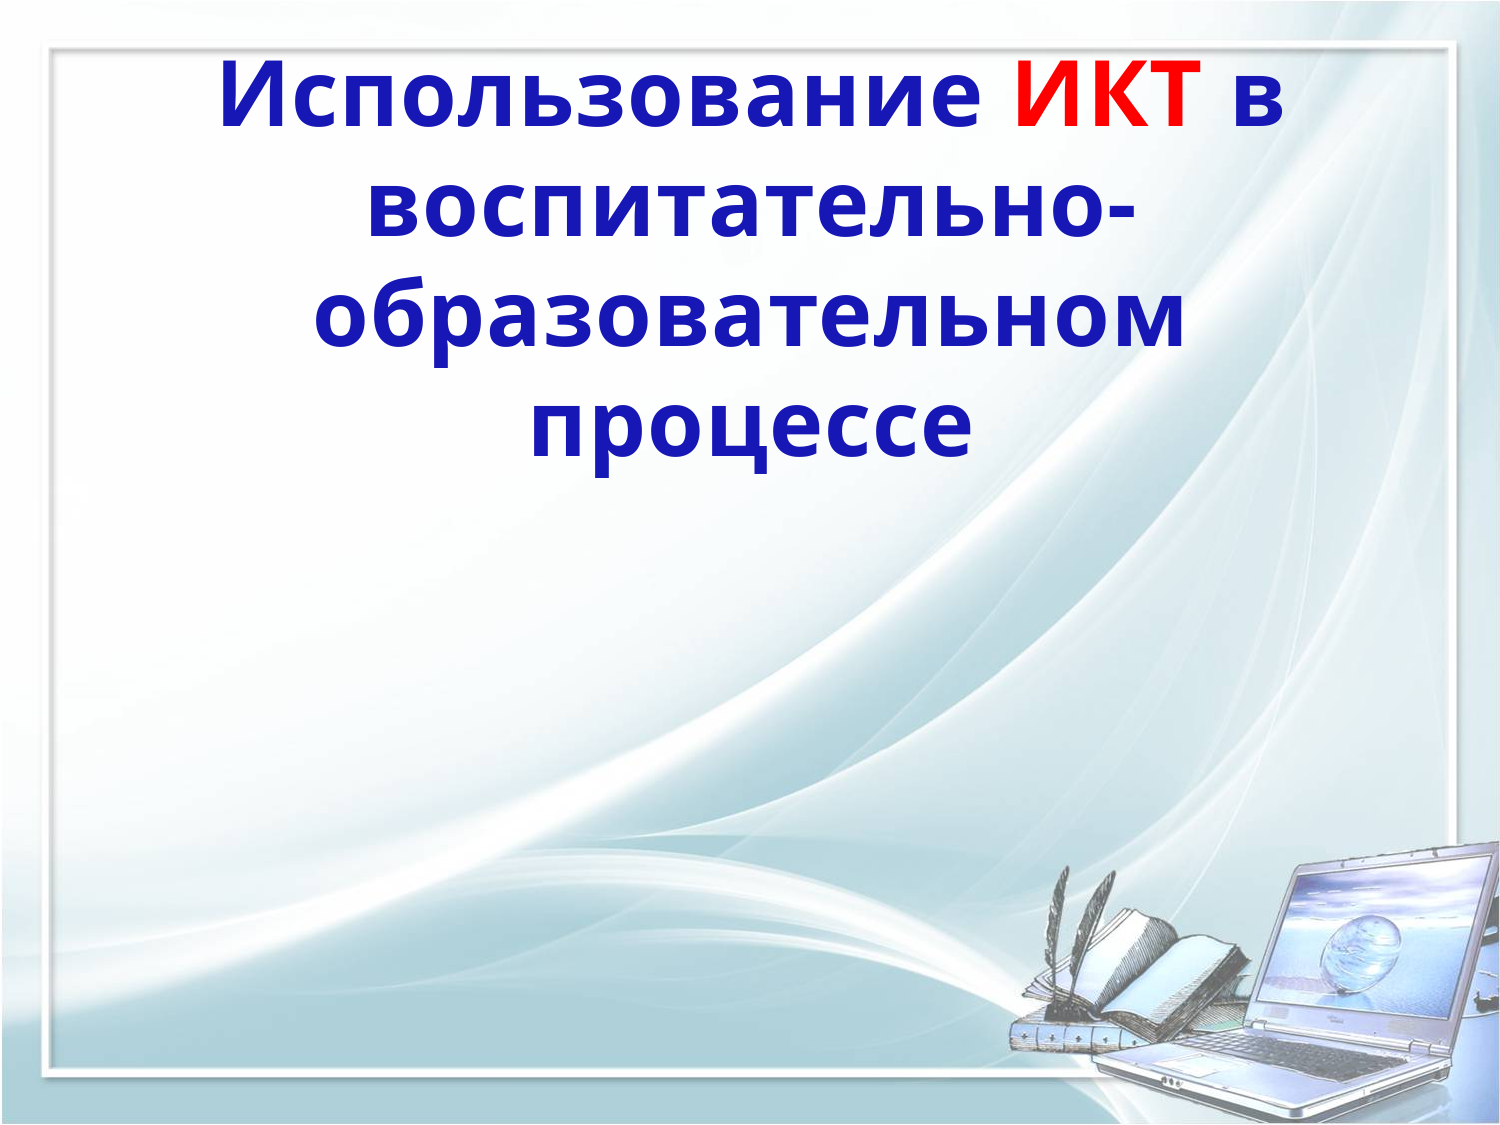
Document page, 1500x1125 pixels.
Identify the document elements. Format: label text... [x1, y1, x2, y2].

picture [0, 0, 1500, 1125]
title Использование ИКТ в воспитательно-образовательном процессе [76, 160, 1427, 349]
